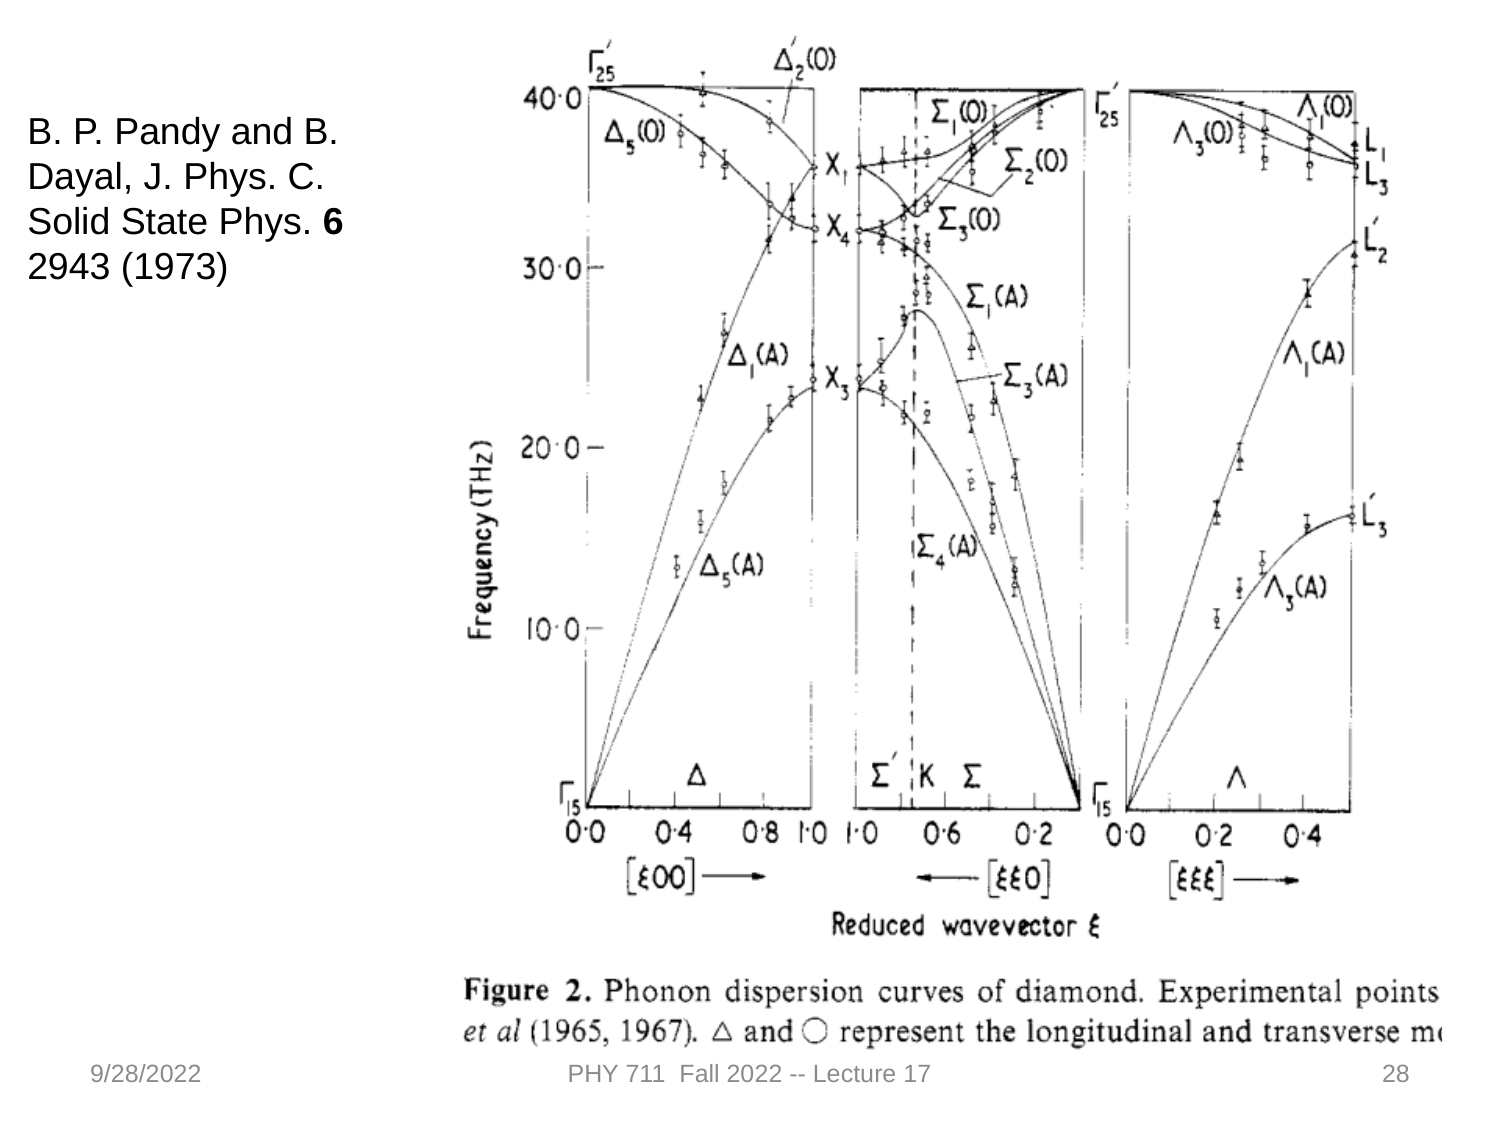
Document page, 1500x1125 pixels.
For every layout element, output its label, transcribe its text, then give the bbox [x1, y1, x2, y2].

footer PHY 711 Fall 2022 -- Lecture 17 [512, 1070, 988, 1103]
text_box B. P. Pandy and B. Dayal, J. Phys. C. Solid State Phys. 6 2943 (1973) [12, 99, 388, 295]
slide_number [75, 1042, 425, 1103]
slide_number 28 [1074, 1070, 1425, 1103]
picture [437, 24, 1443, 1062]
